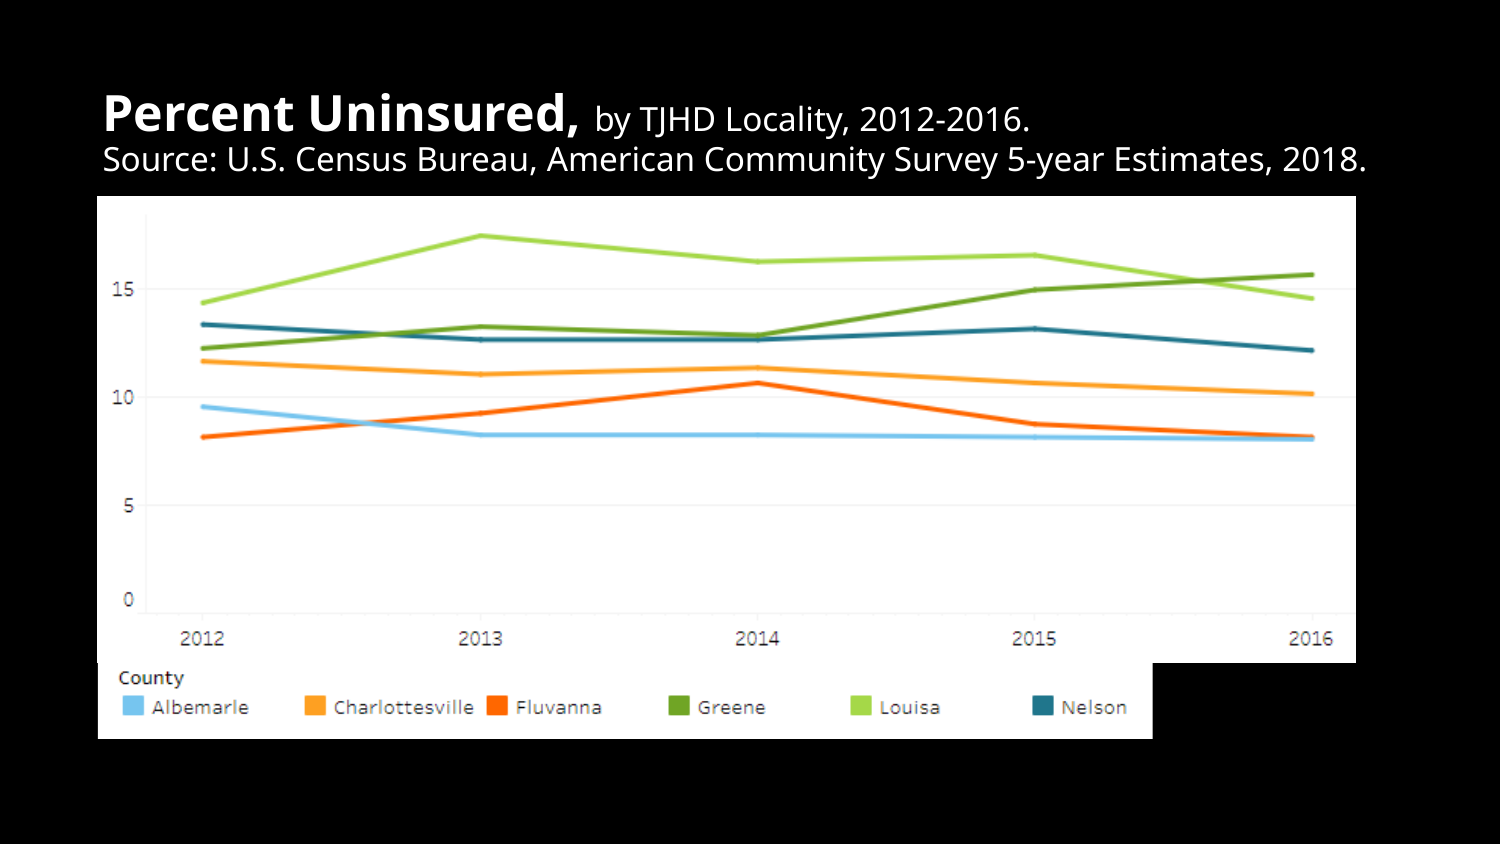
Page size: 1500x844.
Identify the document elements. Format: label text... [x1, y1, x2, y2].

title Percent Uninsured, by TJHD Locality, 2012-2016. Source: U.S. Census Bureau, American Community Survey 5-year Estimates, 2018. [87, 44, 1450, 222]
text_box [97, 196, 1356, 739]
